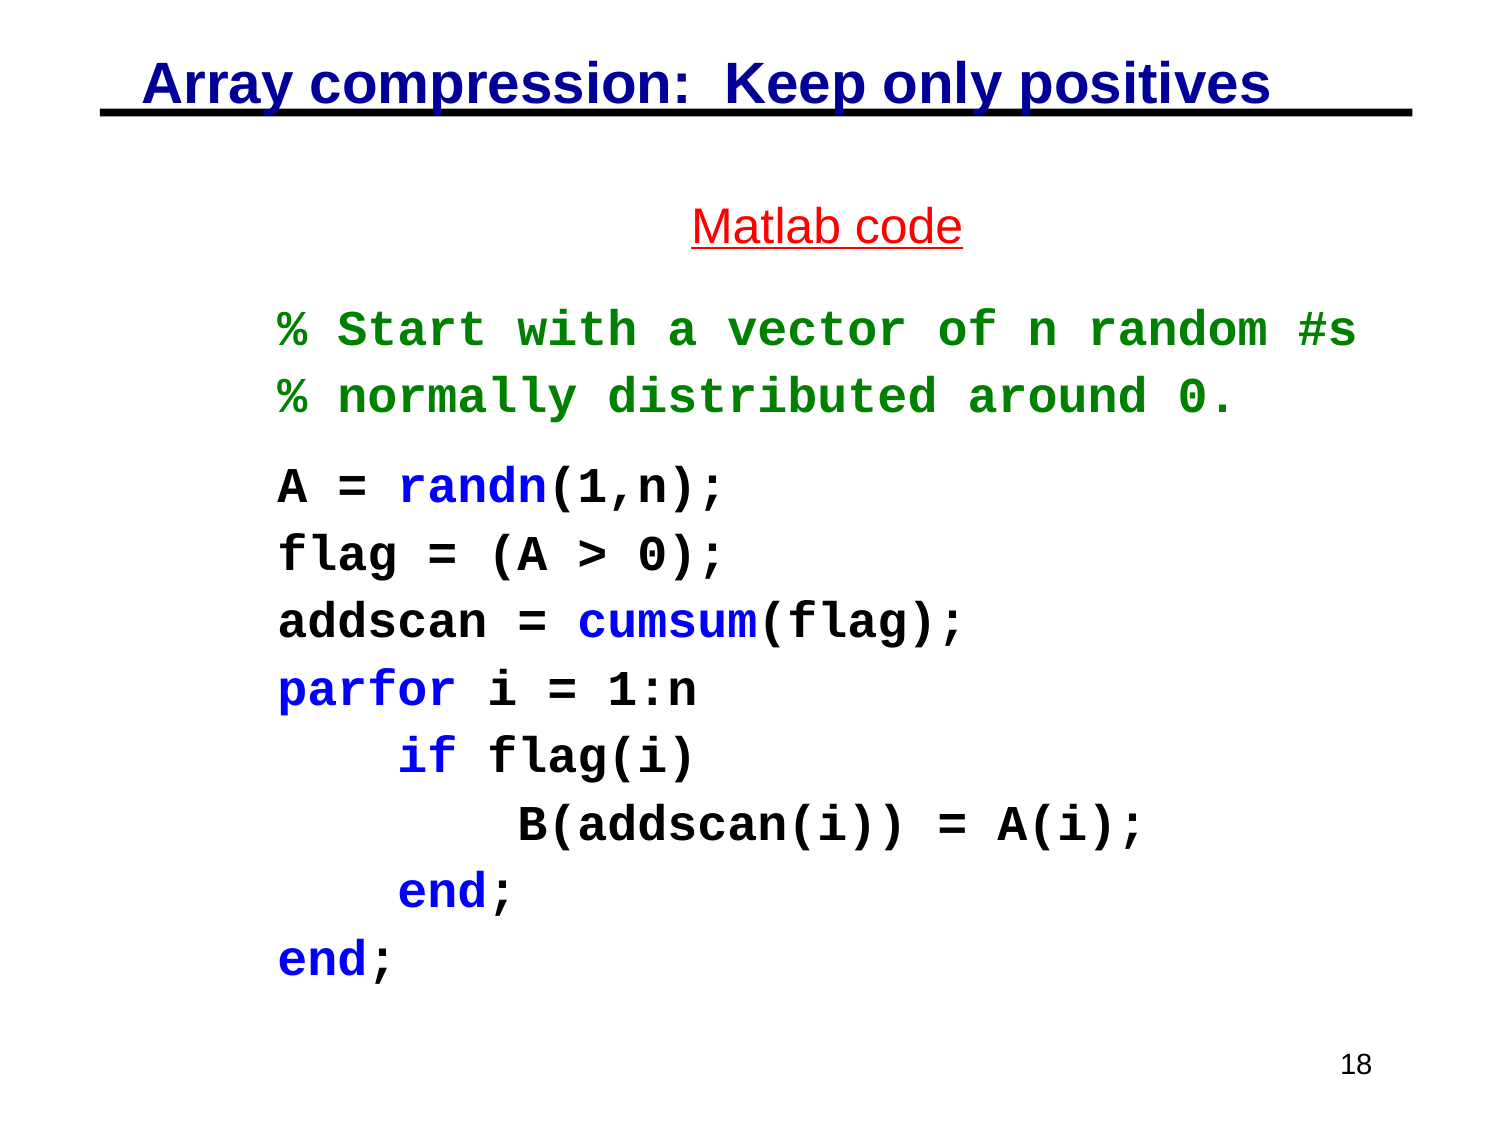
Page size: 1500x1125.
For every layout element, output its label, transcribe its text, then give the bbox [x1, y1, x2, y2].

slide_number 18 [1074, 1024, 1388, 1101]
list Matlab code % Start with a vector of n random #s % normally distributed around 0. A = randn(1,n); flag = (A > 0); addscan = cumsum(flag); parfor i = 1:n if flag(i) B(addscan(i)) = A(i); end; end; [266, 189, 1388, 1014]
title Array compression: Keep only positives [130, 50, 1413, 122]
